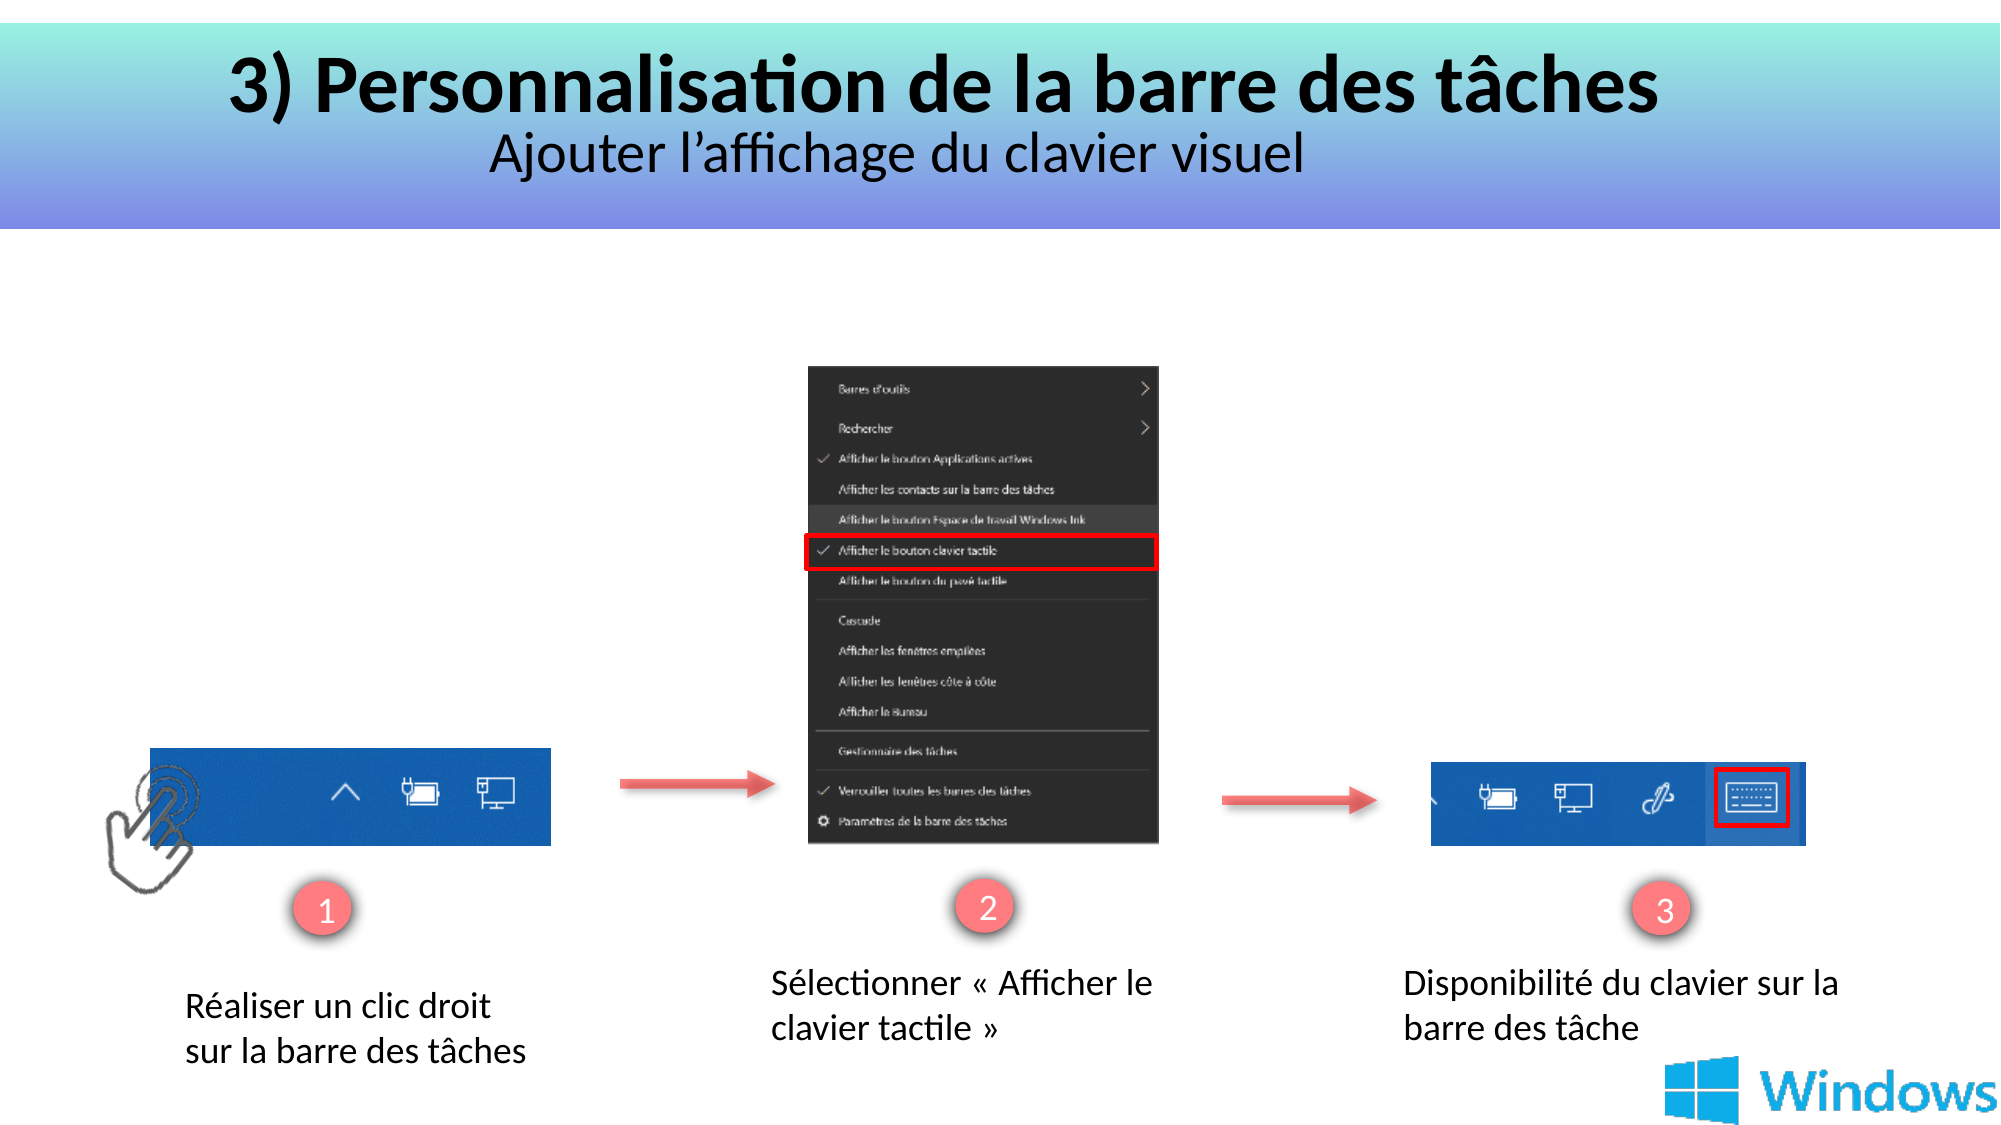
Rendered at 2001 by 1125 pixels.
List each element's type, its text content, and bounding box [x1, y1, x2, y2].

text_box Ajouter l’affichage du clavier visuel [474, 139, 1495, 192]
text_box Réaliser un clic droit sur la barre des tâches [169, 973, 551, 1078]
picture [1664, 1056, 2000, 1125]
text_box Sélectionner « Afficher le clavier tactile » [756, 950, 1207, 1056]
text_box 3) Personnalisation de la barre des tâches [227, 28, 1842, 139]
text_box Disponibilité du clavier sur la barre des tâche [1388, 950, 1943, 1056]
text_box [38, 365, 1806, 938]
text_box [0, 23, 2000, 229]
